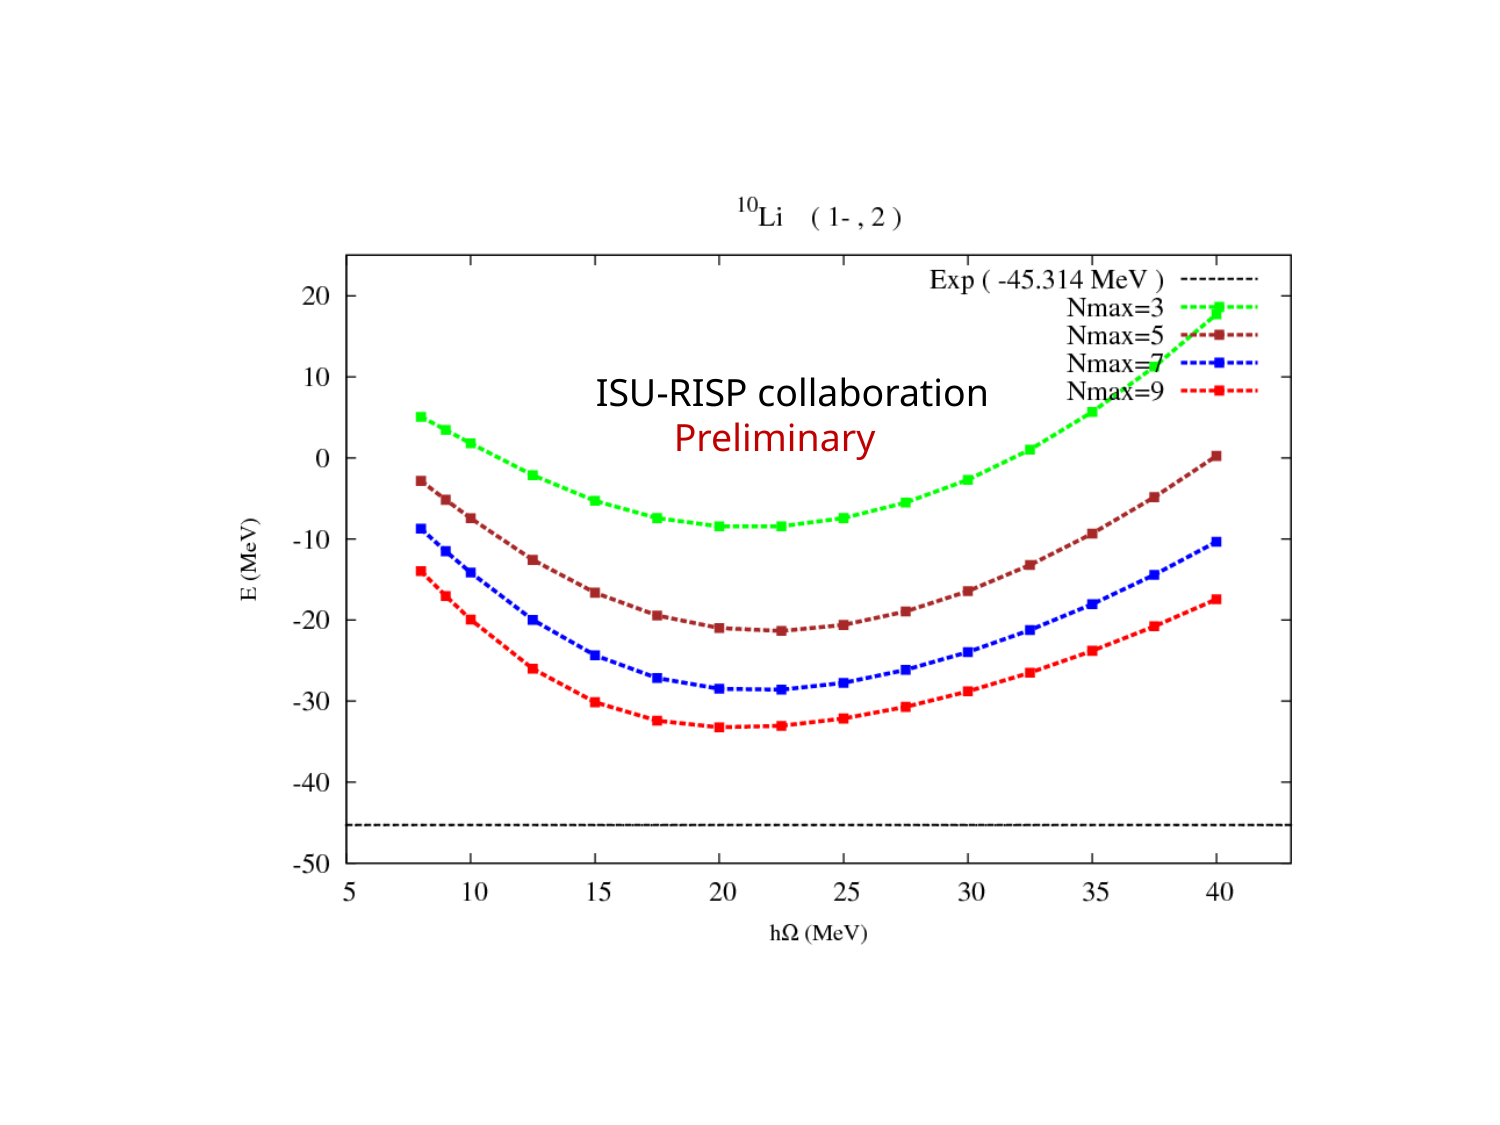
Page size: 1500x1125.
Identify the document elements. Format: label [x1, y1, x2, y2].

picture [206, 184, 1328, 981]
